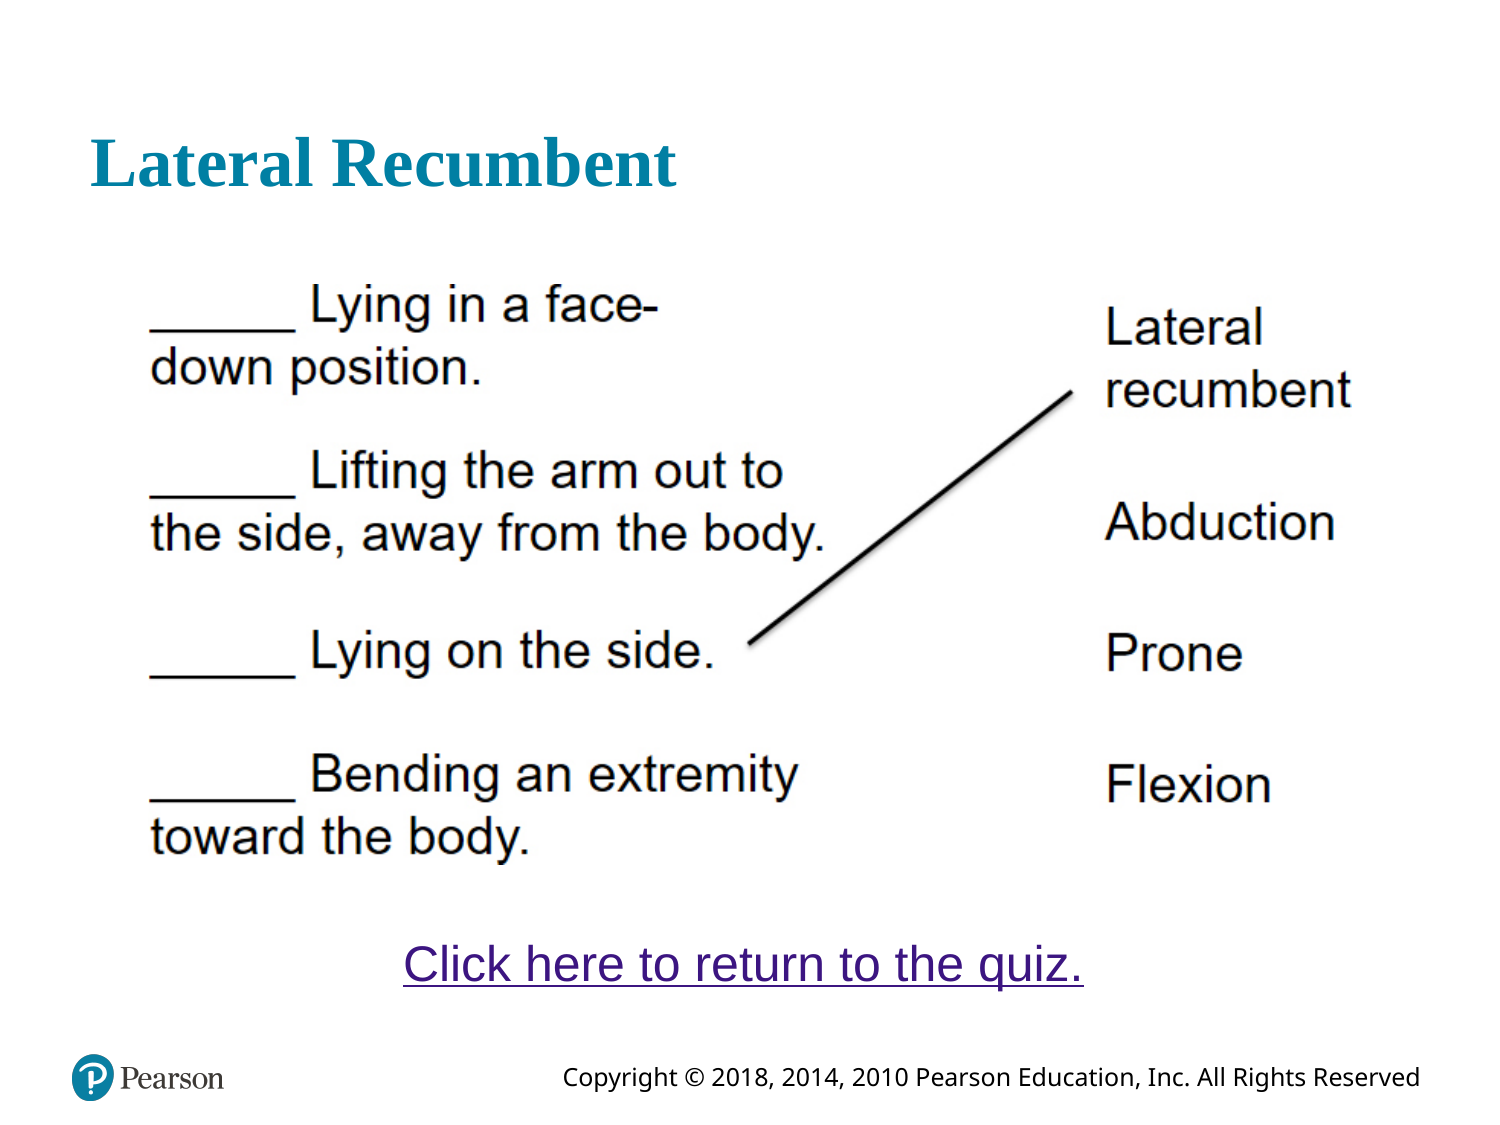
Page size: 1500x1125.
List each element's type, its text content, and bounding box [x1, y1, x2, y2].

picture [72, 1087, 83, 1101]
title Lateral Recumbent [75, 35, 1425, 216]
picture [148, 283, 1352, 865]
picture [80, 1063, 106, 1088]
list Click here to return to the quiz. [388, 916, 1103, 1012]
picture [98, 1054, 224, 1101]
picture [72, 1054, 88, 1070]
